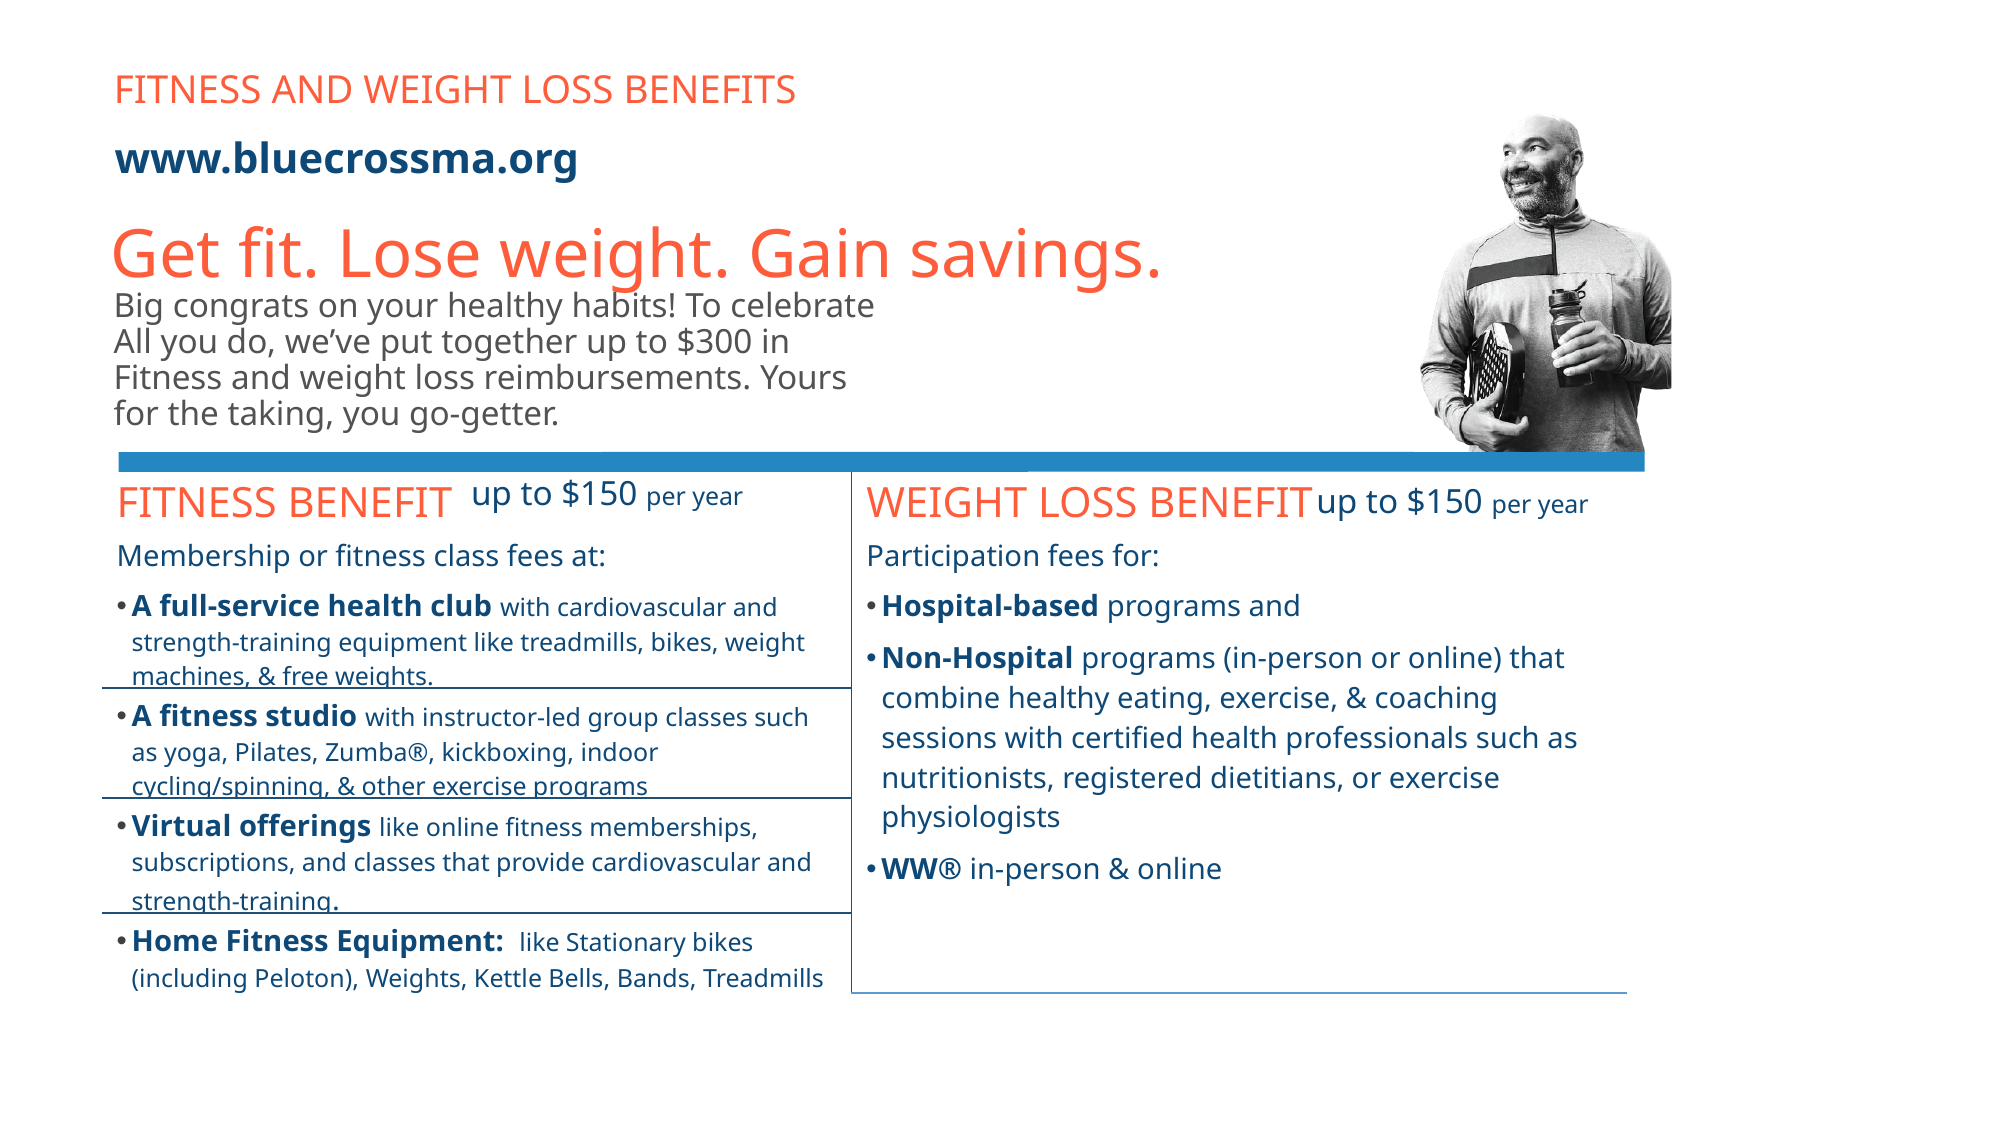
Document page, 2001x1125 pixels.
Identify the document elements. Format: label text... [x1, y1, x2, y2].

table_cell A full-service health club with cardiovascular and strength-training equipment like treadmills, bikes, weight machines, & free weights. [102, 578, 851, 687]
text_box www.bluecrossma.org [99, 124, 1413, 188]
table_cell Home Fitness Equipment: like Stationary bikes (including Peloton), Weights, Kettle Bells, Bands, Treadmills [102, 914, 851, 993]
table_cell Hospital-based programs and Non-Hospital programs (in-person or online) that combine healthy eating, exercise, & coaching sessions with certified health professionals such as nutritionists, registered dietitians, or exercise physiologists WW® in-person & online [852, 578, 1627, 992]
text_box up to $150 per year [1301, 477, 1627, 529]
table_header Weight loss BENEFIT [852, 472, 1627, 531]
table_cell A fitness studio with instructor-led group classes such as yoga, Pilates, Zumba®, kickboxing, indoor cycling/spinning, & other exercise programs [102, 689, 851, 797]
table_cell Membership or fitness class fees at: [102, 531, 851, 578]
table_cell Participation fees for: [852, 531, 1627, 578]
picture [1413, 99, 1672, 452]
text_box up to $150 per year [456, 469, 799, 521]
text_box Big congrats on your healthy habits! To celebrate All you do, we’ve put together up to $300 in Fitness and weight loss reimbursements. Yours for the taking, you go-getter. [98, 281, 1337, 419]
table_header Fitness BENEFIT [102, 469, 851, 531]
list Fitness and weight loss benefits [98, 63, 1549, 120]
text_box Get fit. Lose weight. Gain savings. [95, 203, 1334, 299]
table_cell Virtual offerings like online fitness memberships, subscriptions, and classes that provide cardiovascular and strength-training. [102, 799, 851, 912]
